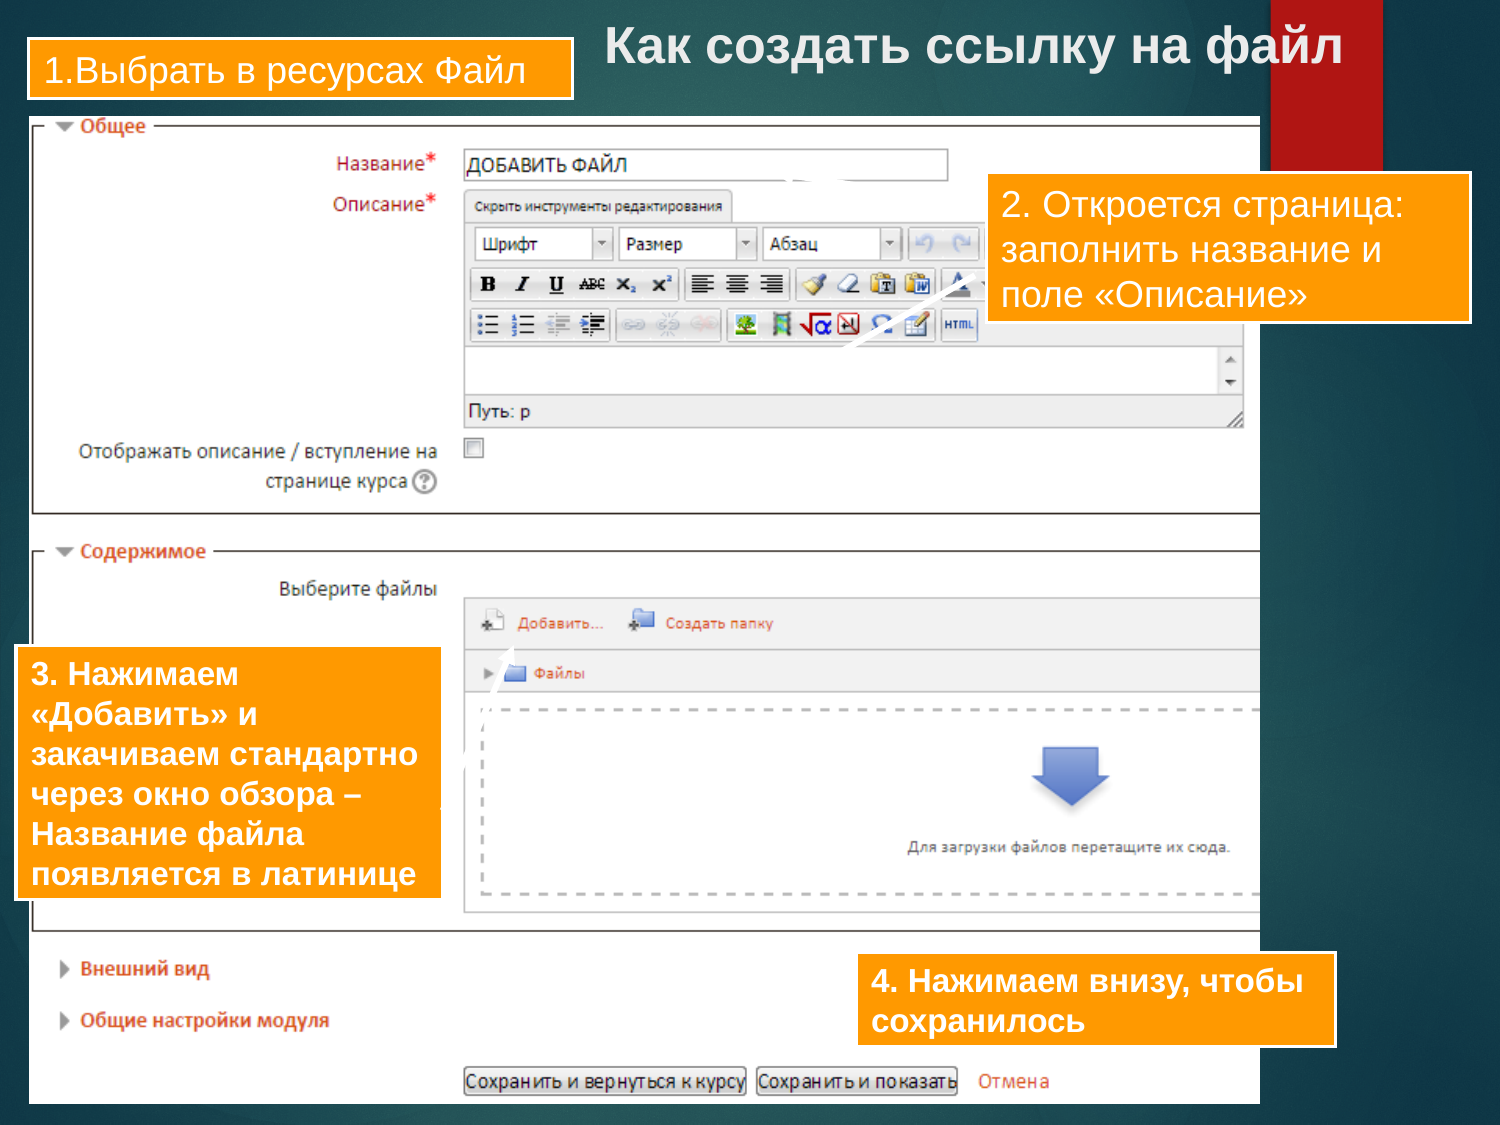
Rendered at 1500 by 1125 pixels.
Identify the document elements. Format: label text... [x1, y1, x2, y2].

picture [29, 115, 1260, 1104]
text_box 1.Выбрать в ресурсах Файл [28, 38, 573, 99]
text_box Как создать ссылку на файл [585, 3, 1365, 82]
text_box 4. Нажимаем внизу, чтобы сохранилось [1264, 952, 1336, 1047]
text_box 2. Откроется страница: заполнить название и поле «Описание» [1264, 172, 1471, 323]
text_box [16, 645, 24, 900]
